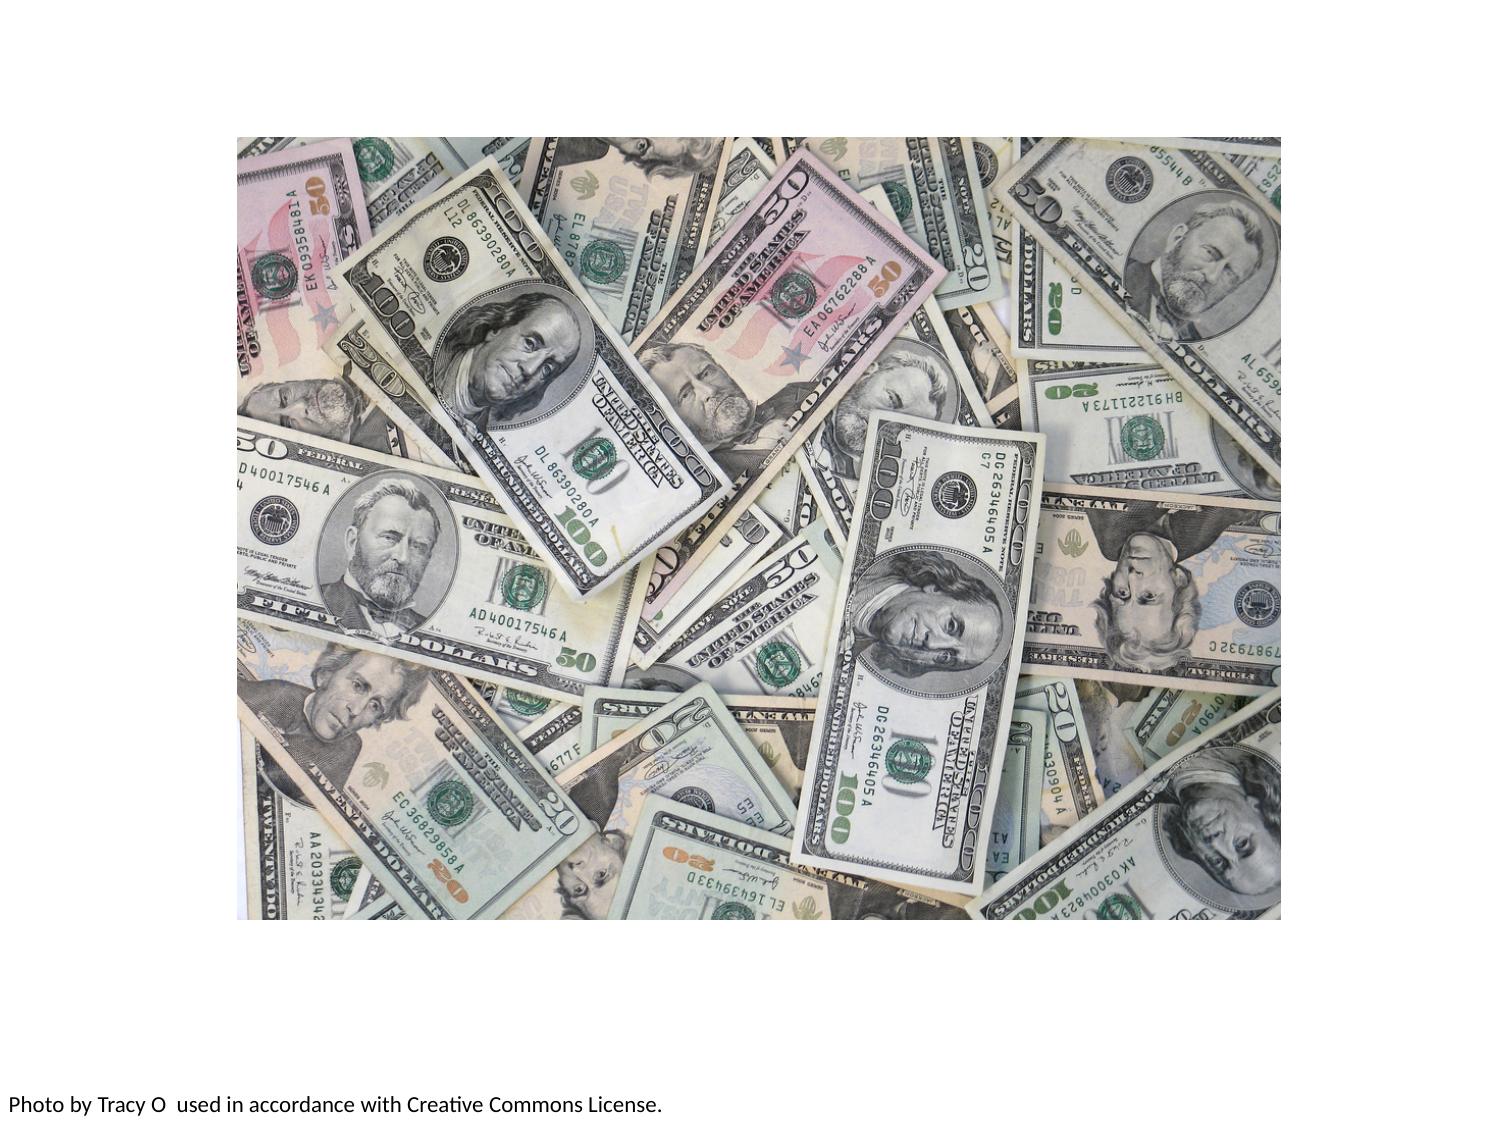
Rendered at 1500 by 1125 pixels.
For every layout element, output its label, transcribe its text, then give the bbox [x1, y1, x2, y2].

text_box Photo by Tracy O used in accordance with Creative Commons License. [0, 1082, 679, 1125]
picture [237, 137, 1282, 921]
